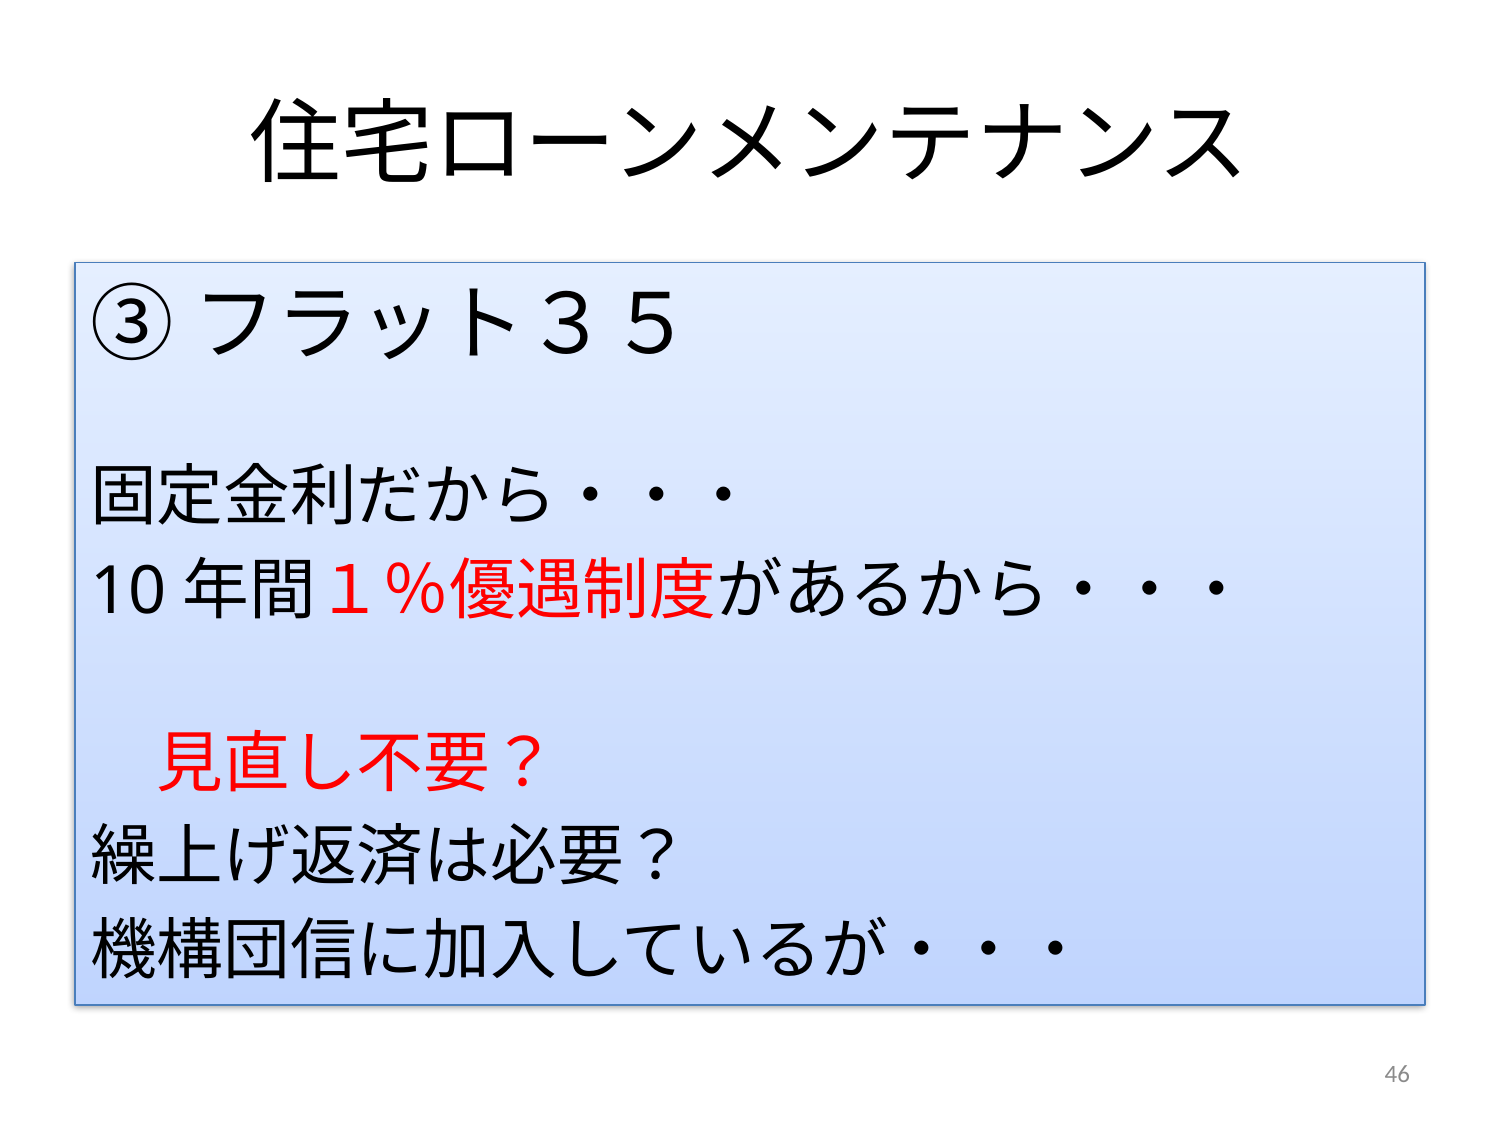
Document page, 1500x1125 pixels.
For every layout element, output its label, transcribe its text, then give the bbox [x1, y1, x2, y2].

title 住宅ローンメンテナンス [75, 45, 1425, 233]
list ③フラット３５ 固定金利だから・・・ 10年間１％優遇制度があるから・・・ 見直し不要？ 繰上げ返済は必要？ 機構団信に加入しているが・・・ [74, 262, 1426, 1006]
slide_number 46 [1074, 1042, 1425, 1103]
